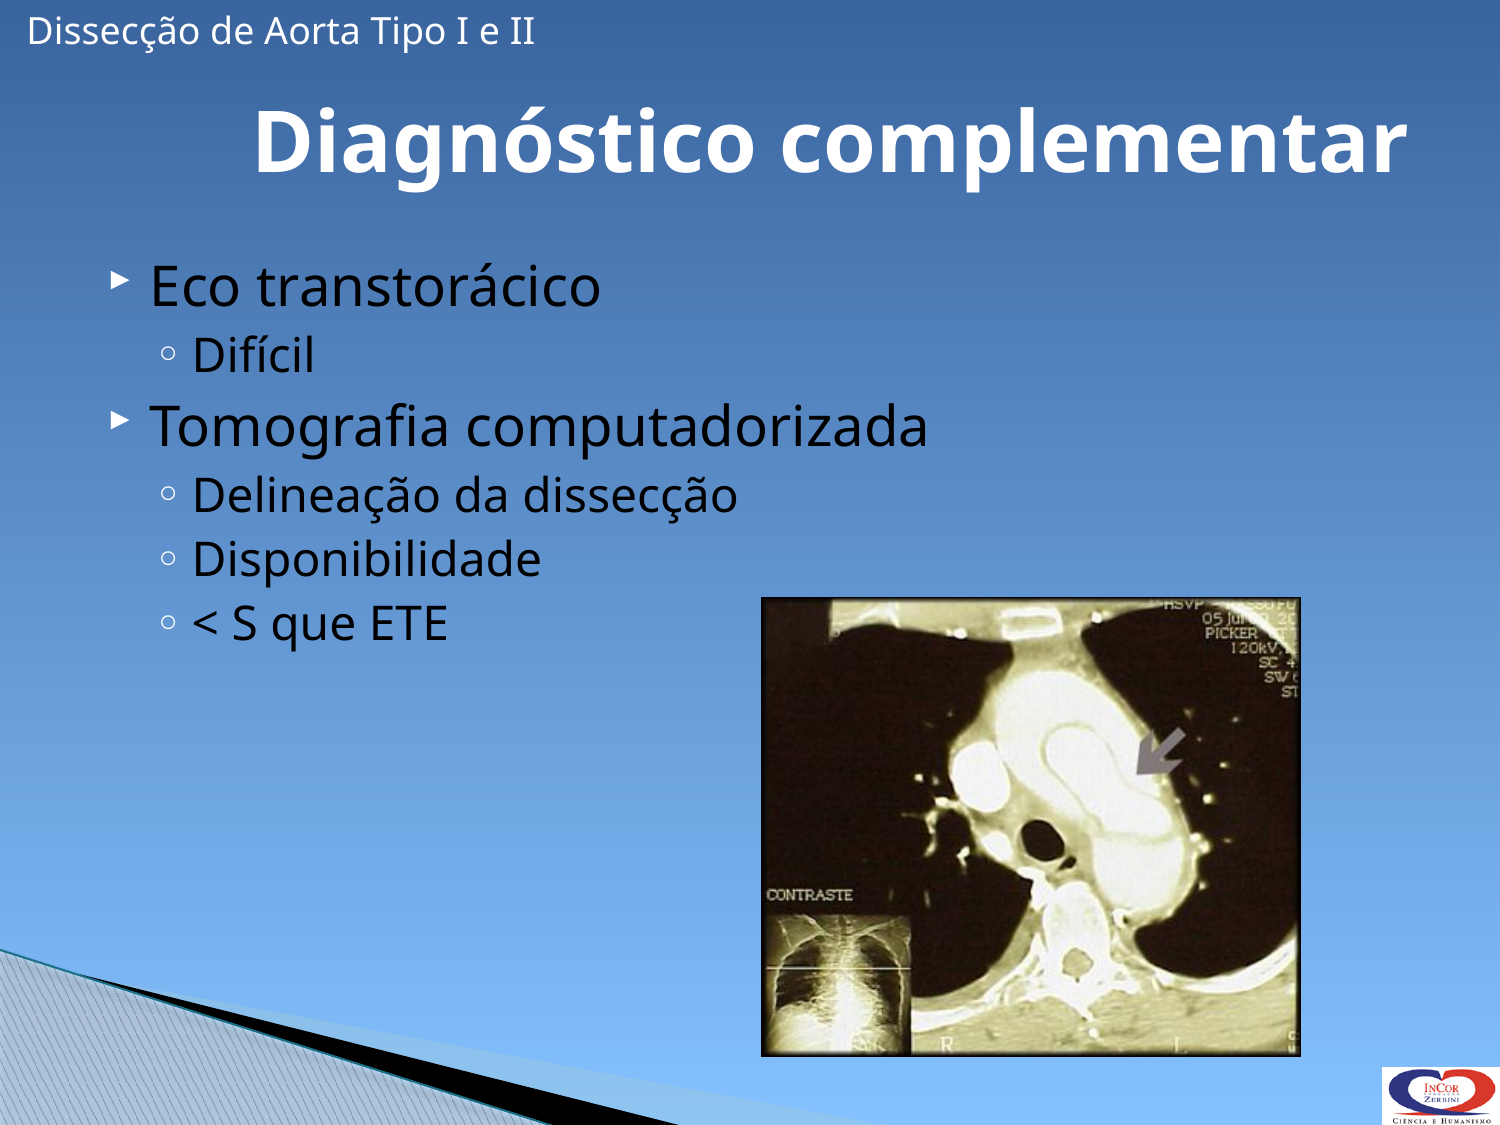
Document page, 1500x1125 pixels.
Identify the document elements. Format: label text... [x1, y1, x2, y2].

text_box Dissecção de Aorta Tipo I e II [11, 0, 586, 60]
title Diagnóstico complementar [75, 45, 1425, 233]
picture [761, 597, 1301, 1058]
picture [1382, 1066, 1500, 1125]
list Eco transtorácico Difícil Tomografia computadorizada Delineação da dissecção Disponibilidade < S que ETE [75, 243, 1425, 986]
